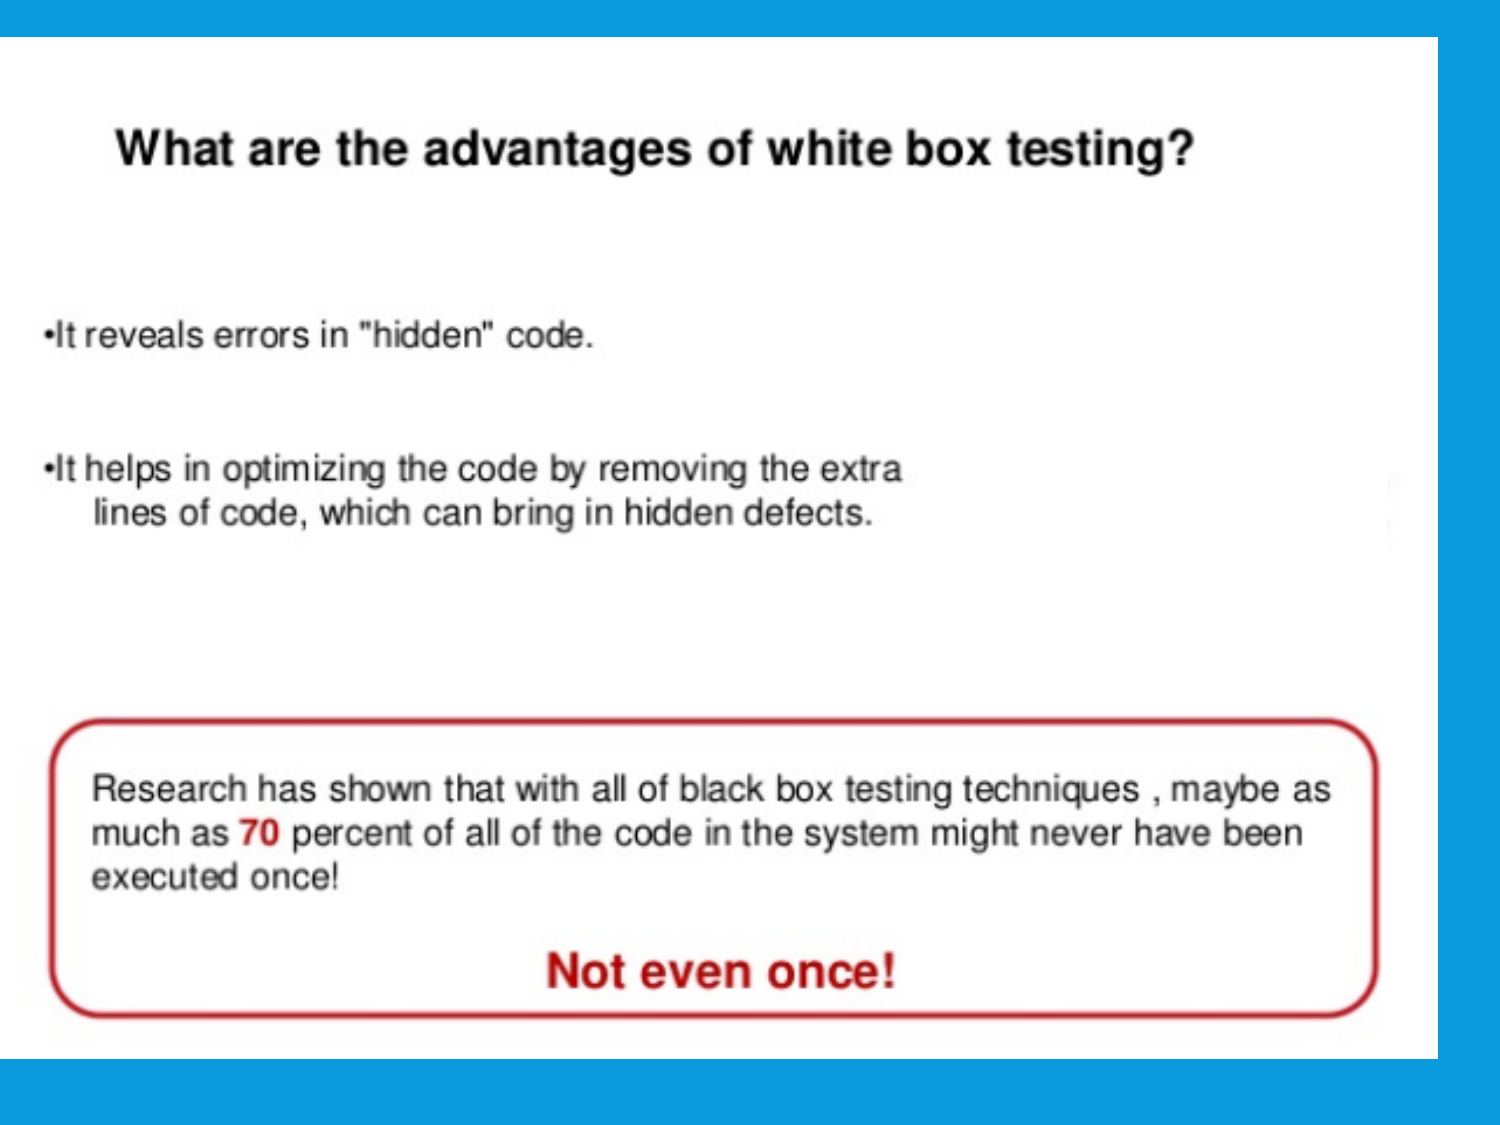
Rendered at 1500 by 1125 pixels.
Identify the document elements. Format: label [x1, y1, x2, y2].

picture [0, 38, 1437, 1058]
